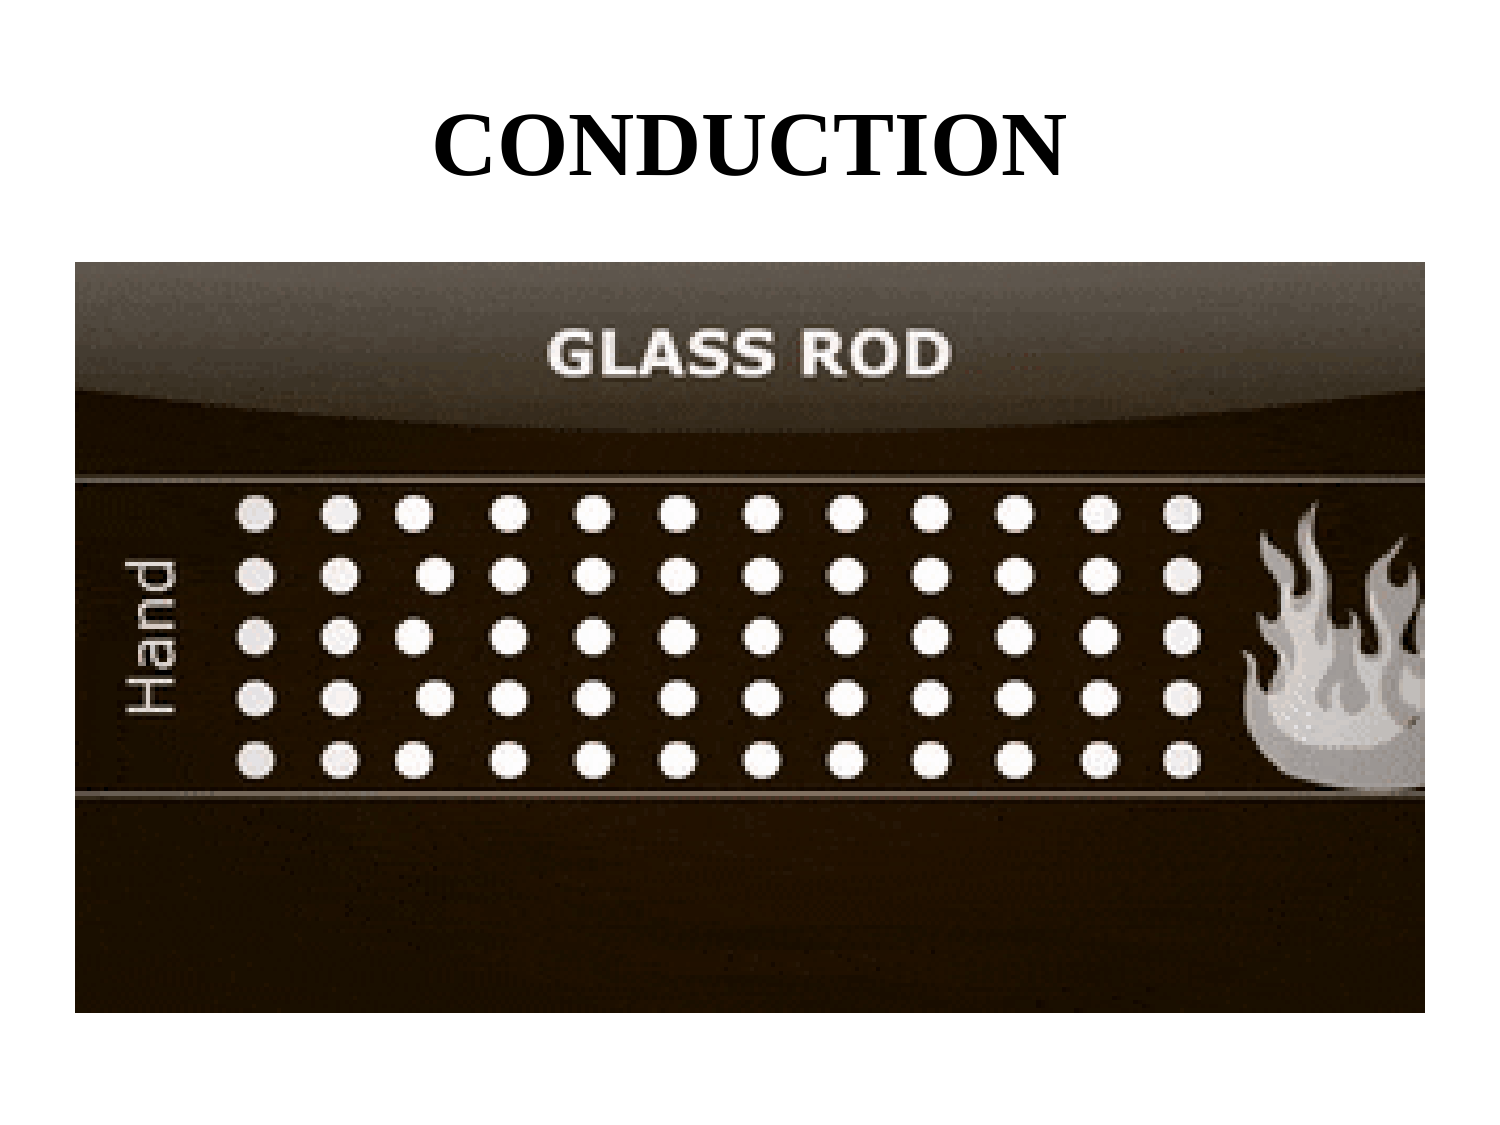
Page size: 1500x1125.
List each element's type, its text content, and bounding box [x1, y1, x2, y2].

title CONDUCTION [75, 45, 1425, 233]
picture [74, 262, 1426, 1013]
